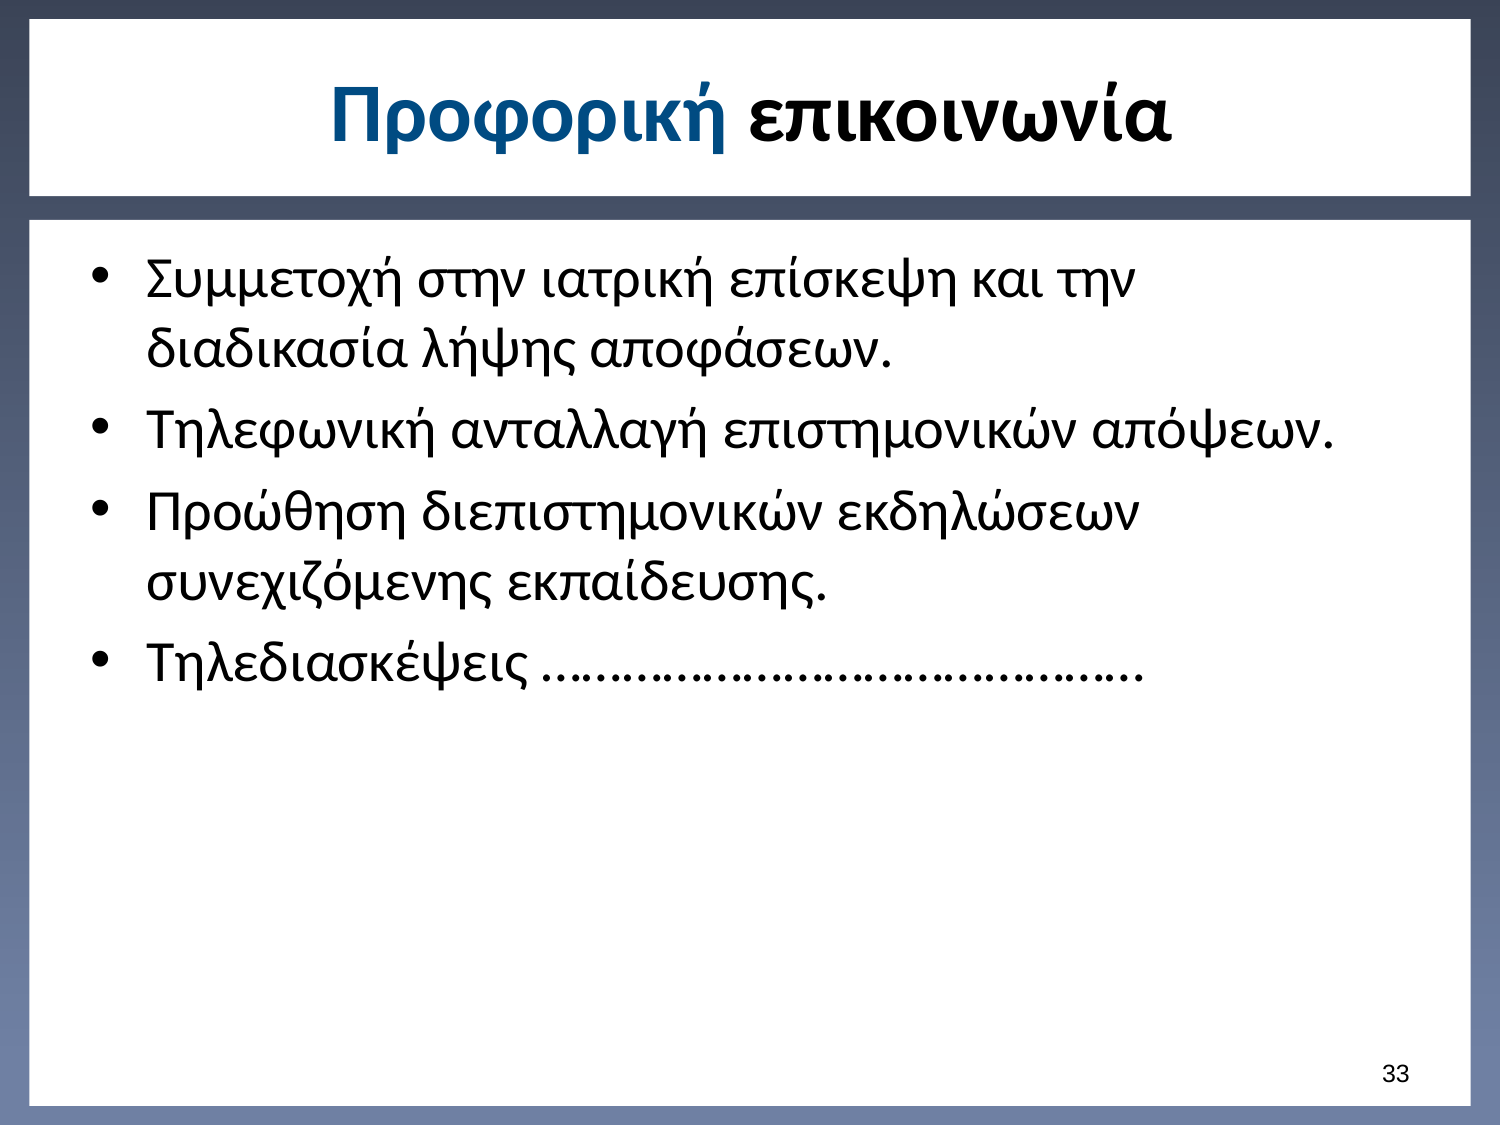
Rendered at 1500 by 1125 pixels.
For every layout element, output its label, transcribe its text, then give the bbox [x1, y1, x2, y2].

list Συμμετοχή στην ιατρική επίσκεψη και την διαδικασία λήψης αποφάσεων. Τηλεφωνική ανταλλαγή επιστημονικών απόψεων. Προώθηση διεπιστημονικών εκδηλώσεων συνεχιζόμενης εκπαίδευσης. Τηλεδιασκέψεις ……………………………………… [75, 231, 1425, 1024]
slide_number 32 [1074, 1042, 1425, 1103]
title Προφορική επικοινωνία [76, 19, 1427, 197]
